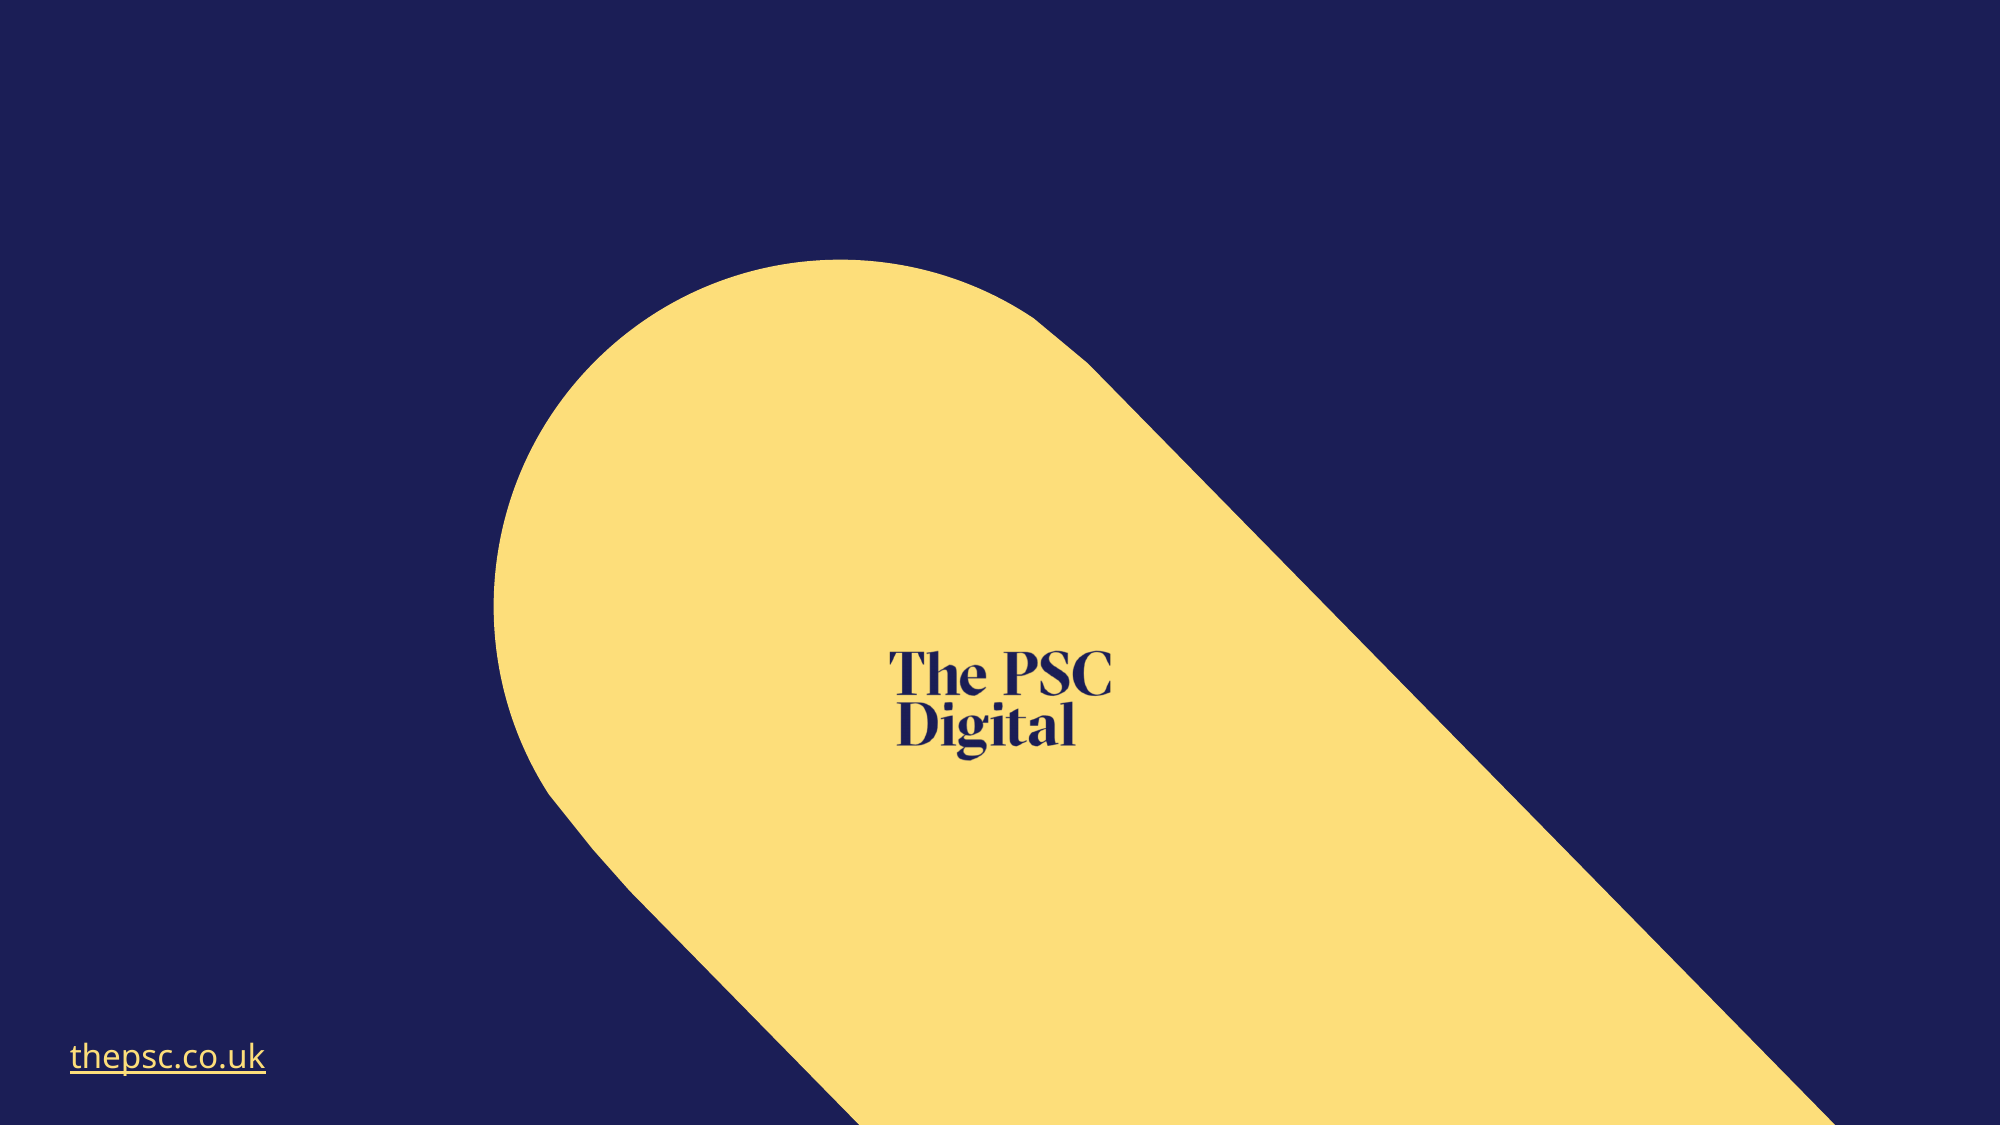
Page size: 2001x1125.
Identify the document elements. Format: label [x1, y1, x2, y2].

picture [862, 633, 1138, 772]
